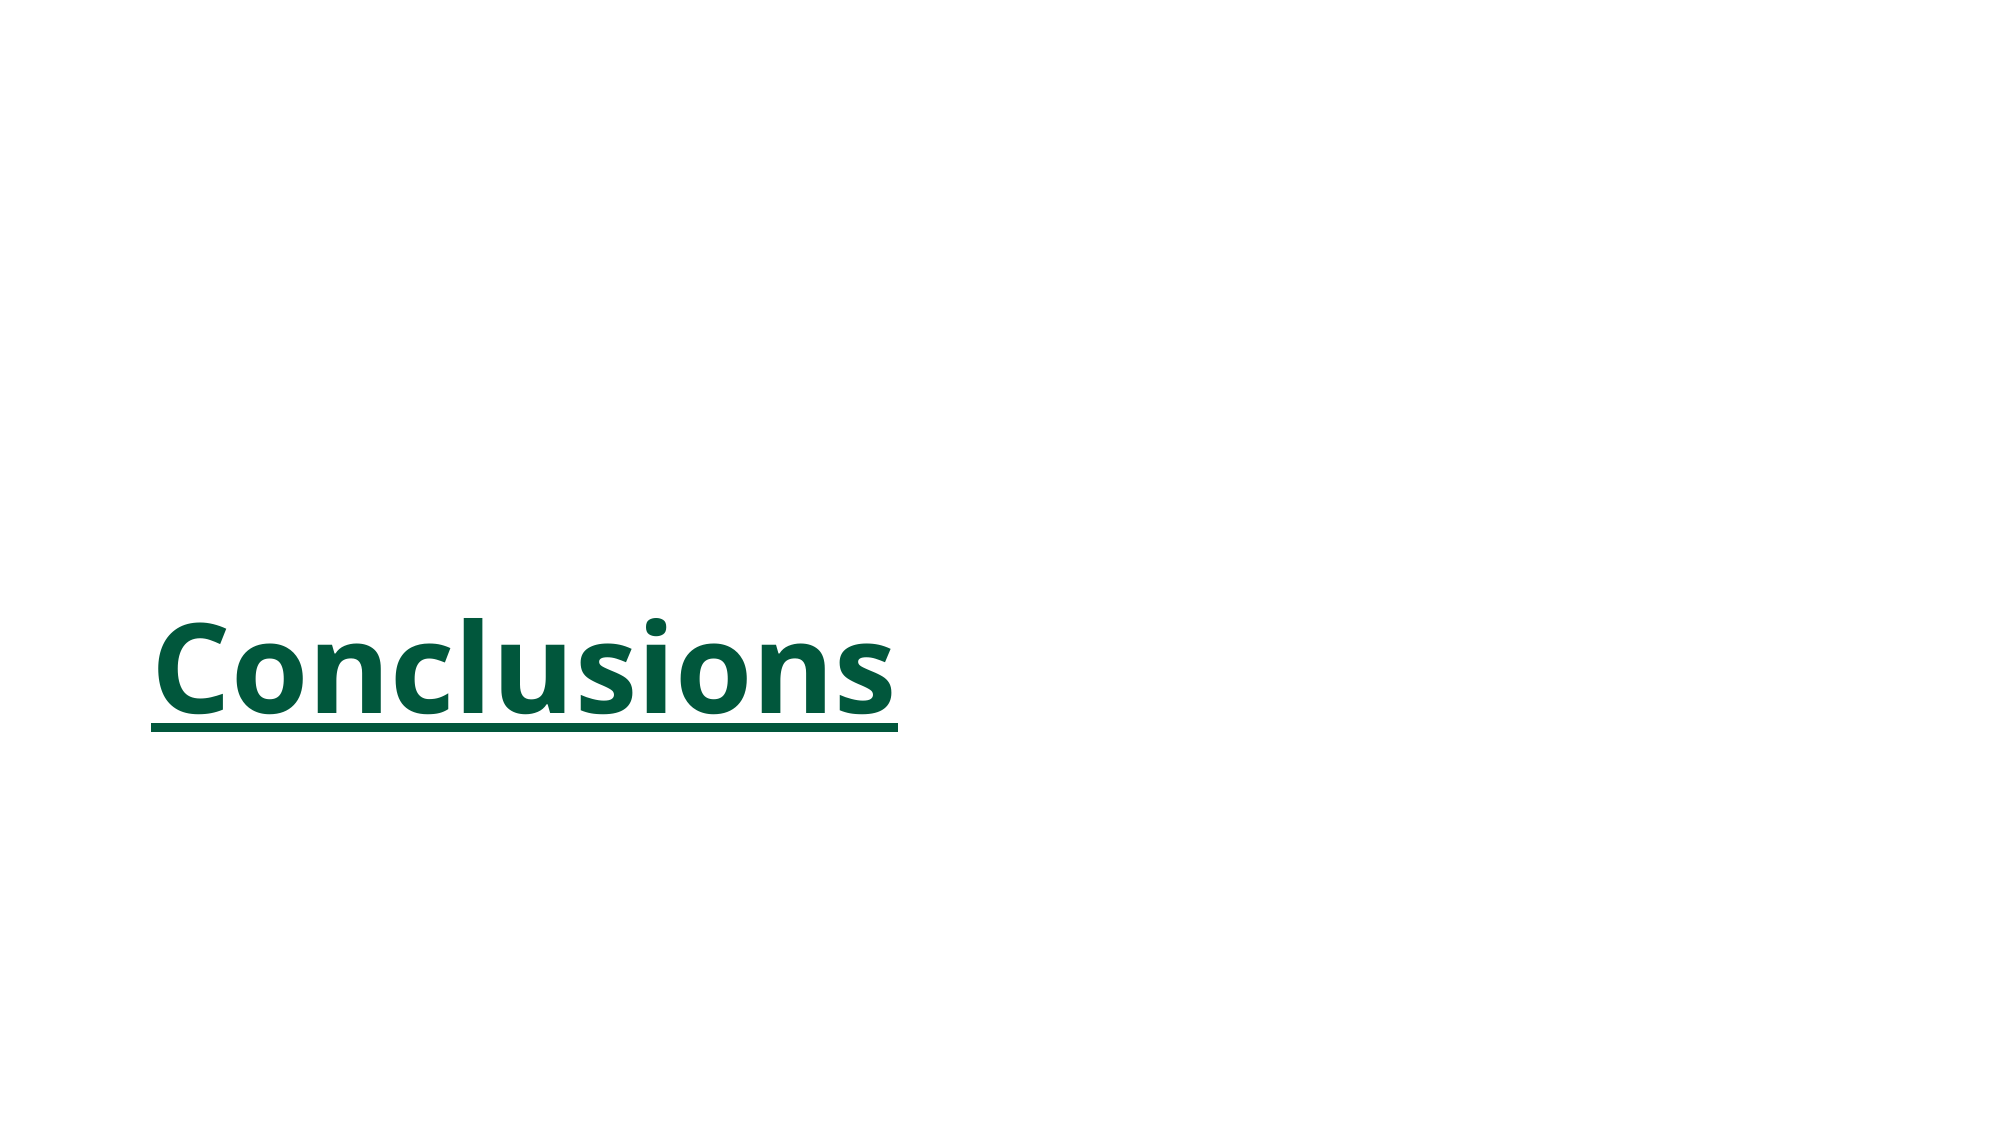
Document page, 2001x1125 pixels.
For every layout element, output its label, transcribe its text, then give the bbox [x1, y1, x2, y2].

title Conclusions [136, 280, 1862, 749]
